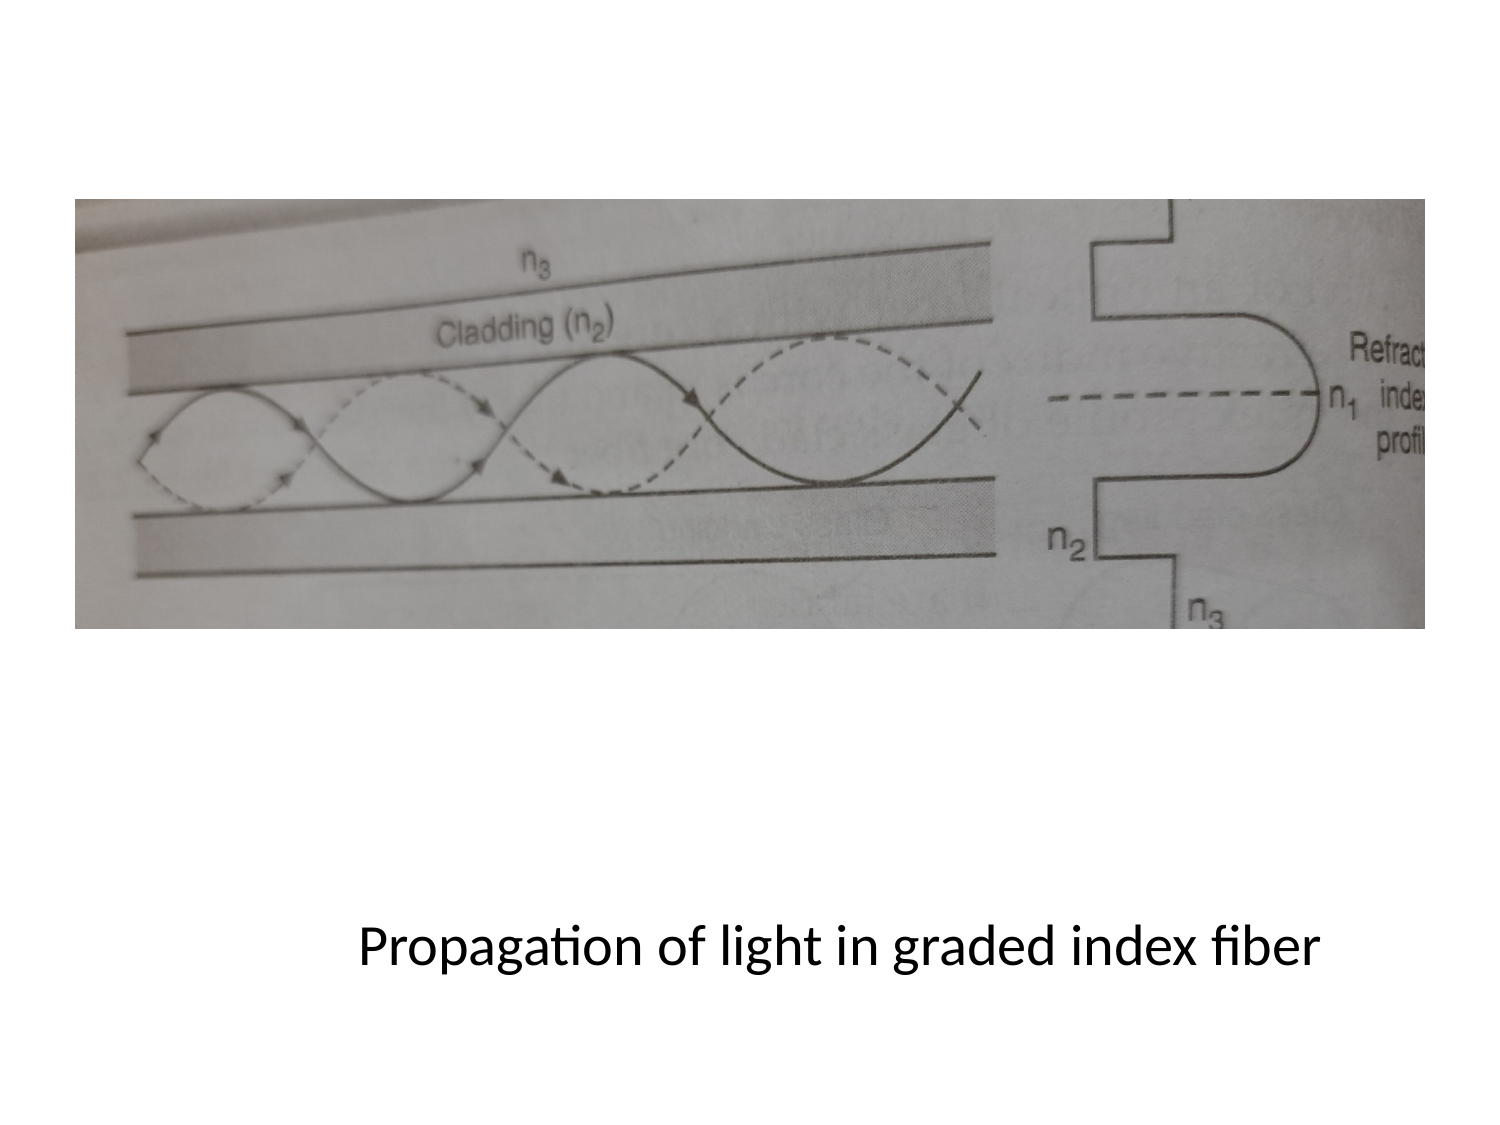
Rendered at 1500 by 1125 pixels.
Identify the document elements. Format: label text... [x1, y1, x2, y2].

text_box Propagation of light in graded index fiber [343, 900, 1338, 985]
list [74, 199, 1426, 630]
